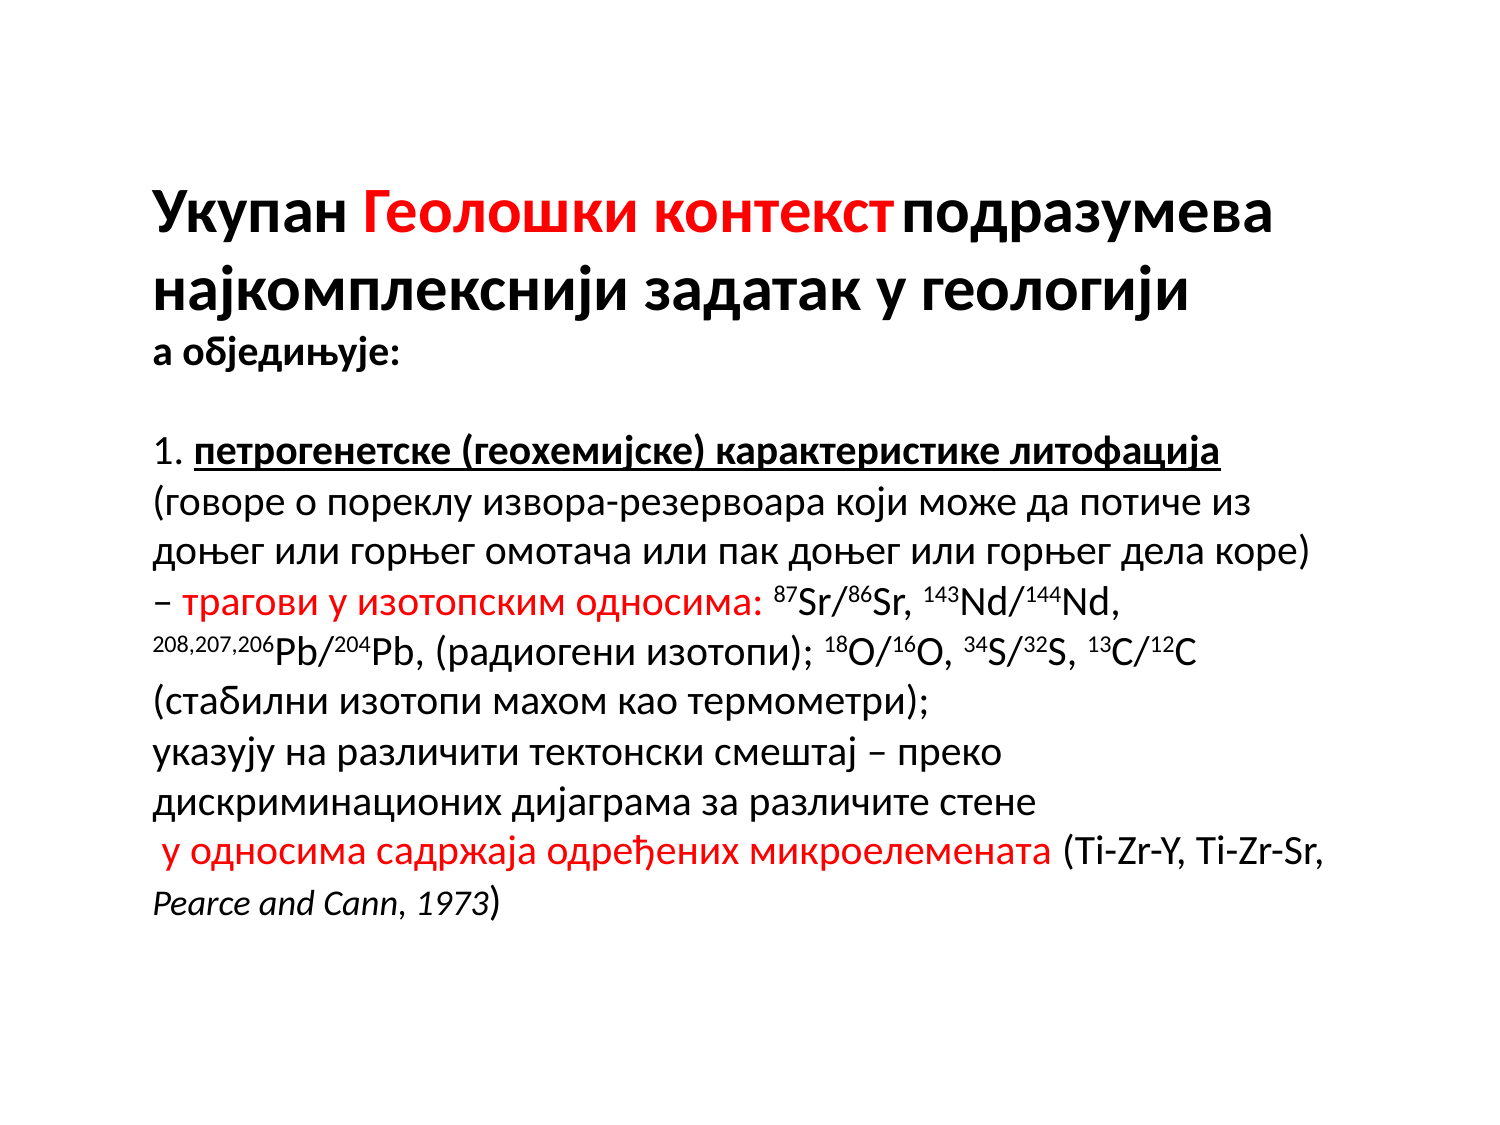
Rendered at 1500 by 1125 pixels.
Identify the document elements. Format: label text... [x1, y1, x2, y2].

title Укупан Геолошки контекст подразумева најкомплекснији задатак у геологији а обједињује: 1. петрогенетске (геохемијске) карактеристике литофација (говоре о пореклу извора-резервоара који може да потиче из доњег или горњег омотача или пак доњег или горњег дела коре) – трагови у изотопским односима: 87Sr/86Sr, 143Nd/144Nd, 208,207,206Pb/204Pb, (радиогени изотопи); 18O/16O, 34S/32S, 13C/12C (стабилни изотопи махом као термометри); указују на различити тектонски смештај – преко дискриминационих дијаграма за различите стене у односима садржаја одређених микроелемената (Ti-Zr-Y, Ti-Zr-Sr, Pearce and Cann, 1973) [137, 160, 1356, 1040]
